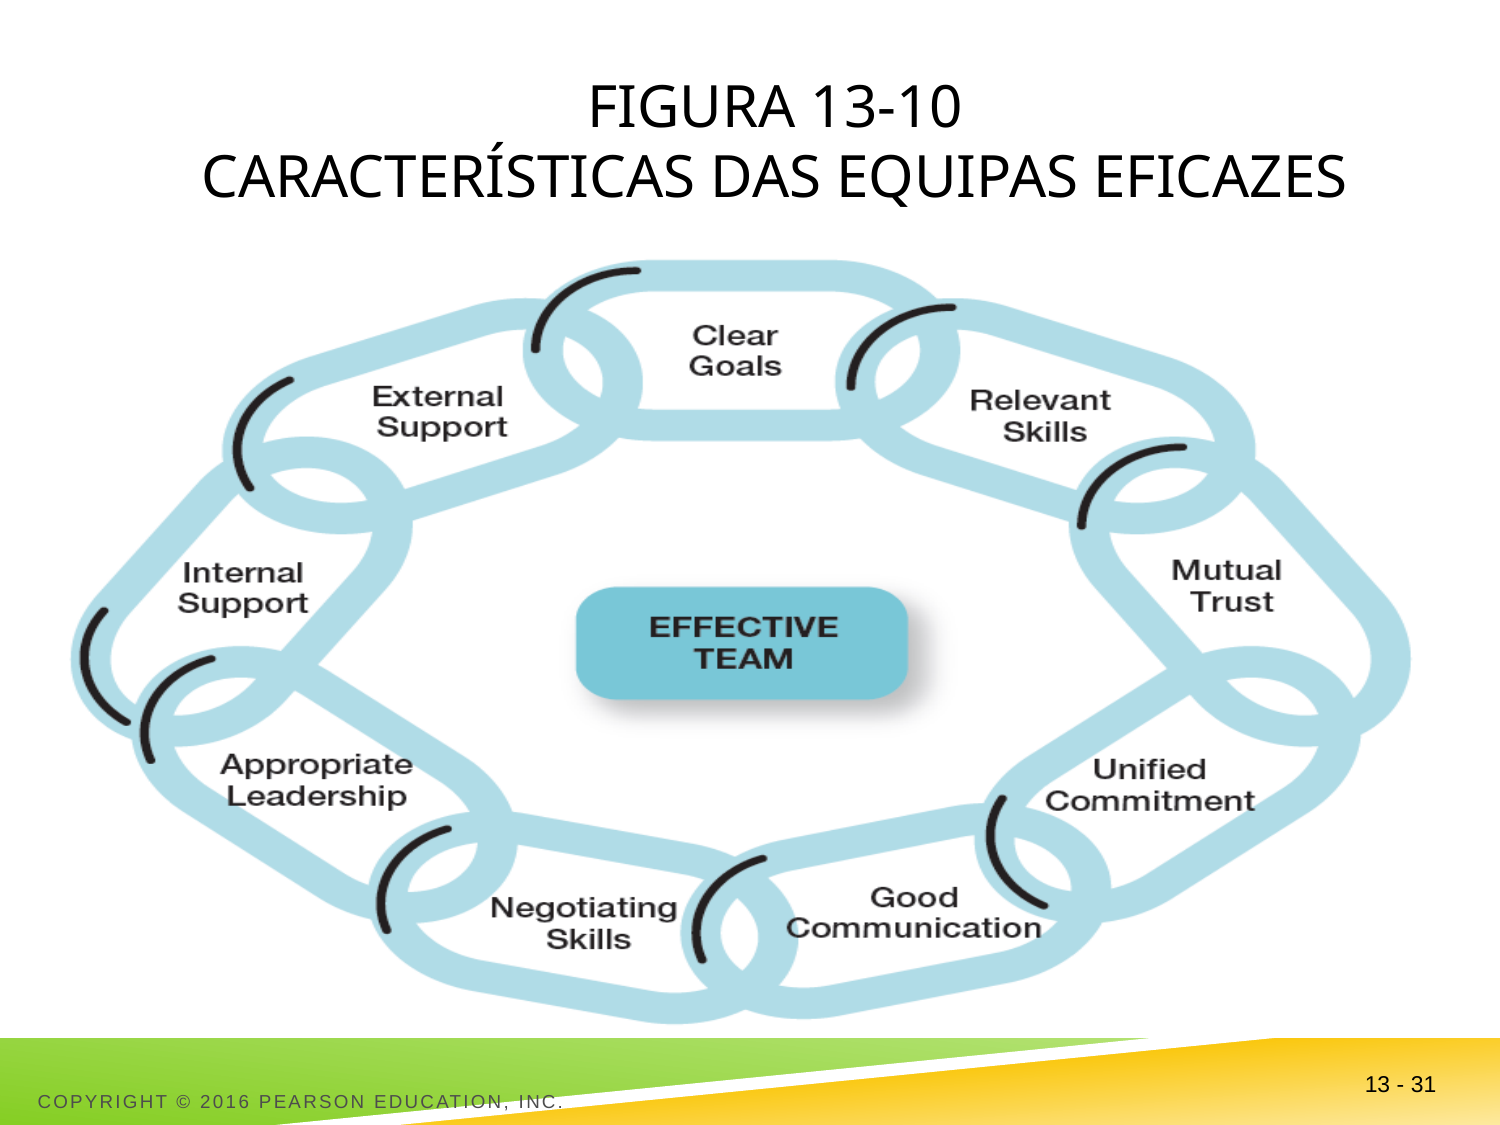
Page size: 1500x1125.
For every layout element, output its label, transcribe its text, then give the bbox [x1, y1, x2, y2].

picture [0, 249, 1500, 1038]
title figura 13-10 Características das equipas eficazes [99, 45, 1450, 233]
text_box 13 - 31 [1349, 1062, 1414, 1068]
text_box 13 - 31 [1349, 1067, 1500, 1105]
footer Copyright © 2016 Pearson Education, Inc. [37, 1052, 675, 1113]
